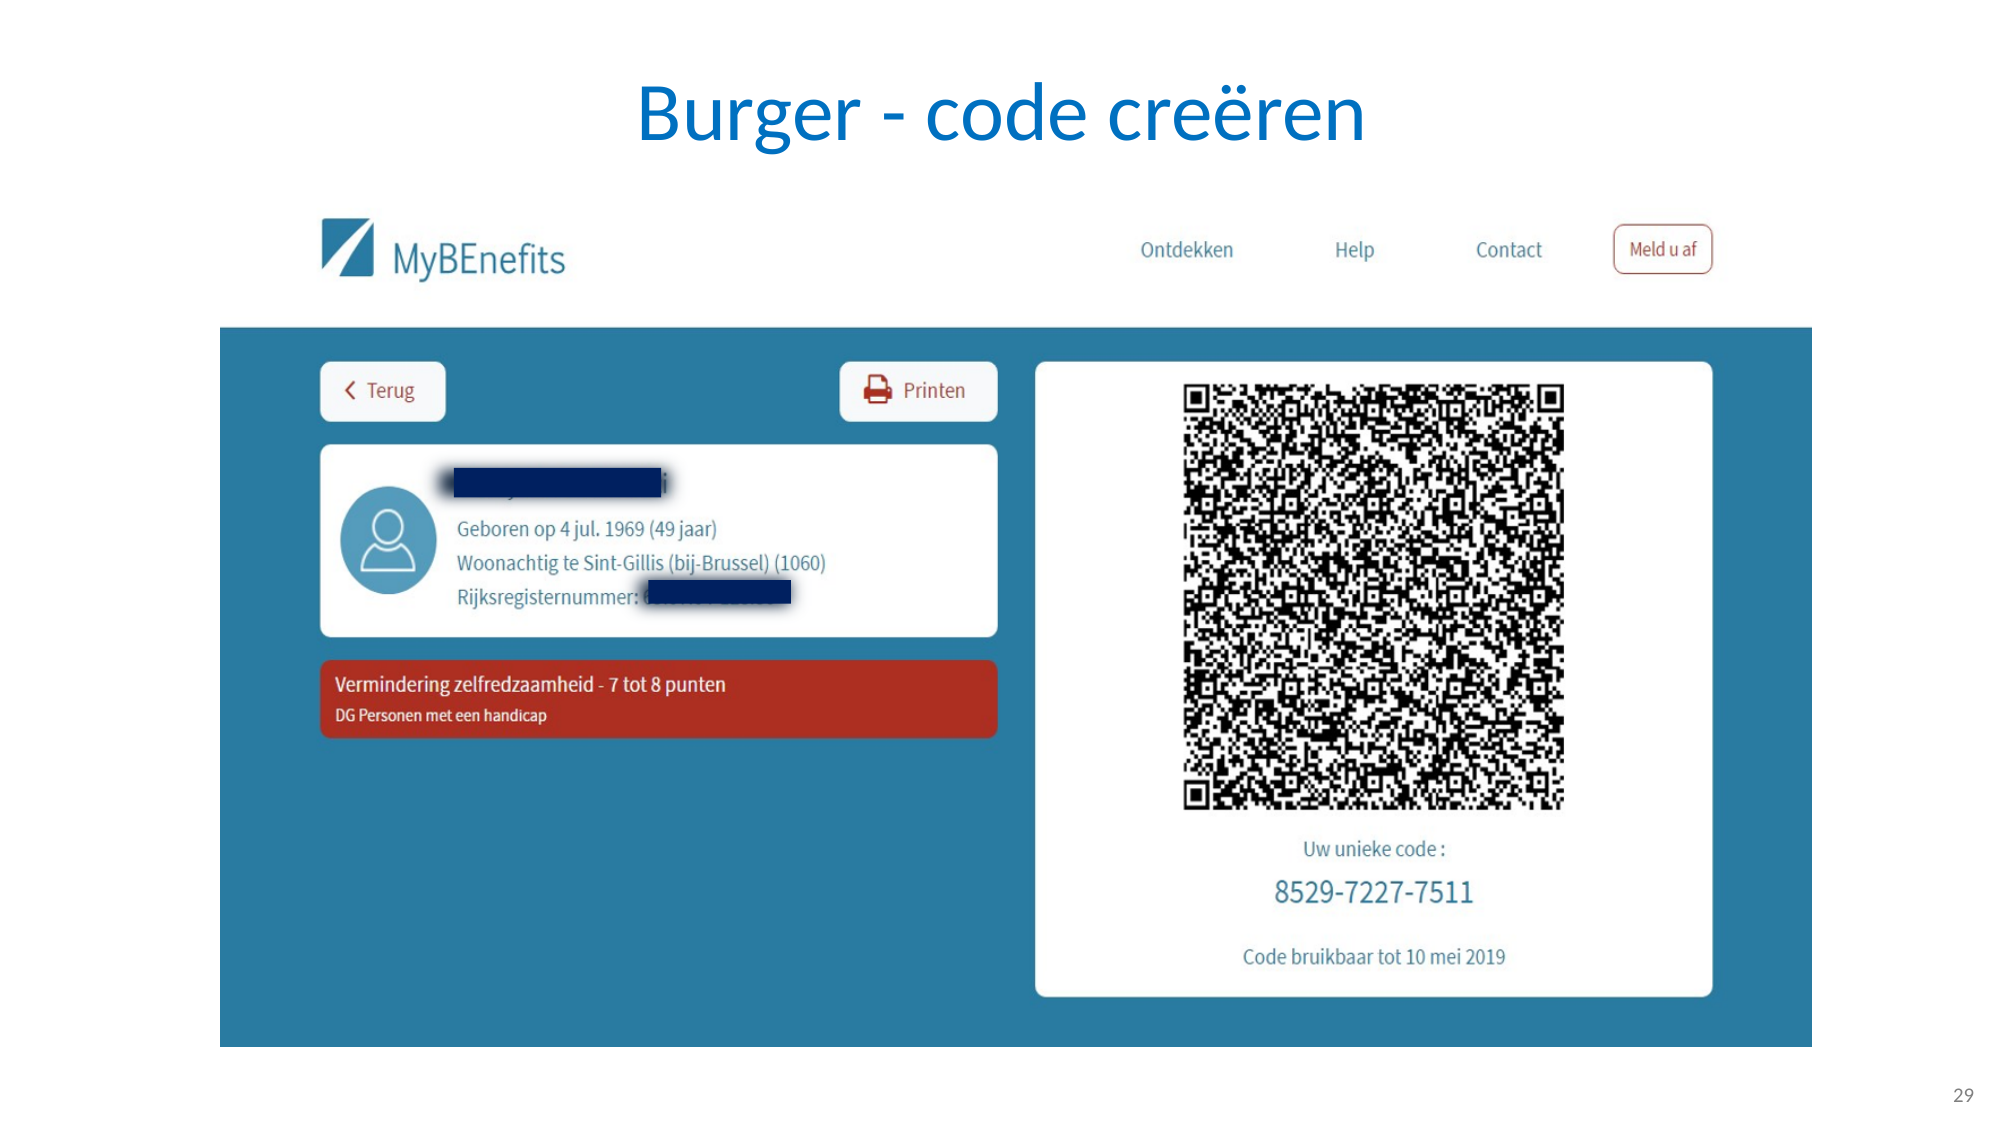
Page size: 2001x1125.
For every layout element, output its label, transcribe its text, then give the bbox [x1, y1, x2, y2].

title Burger - code creëren [102, 30, 1903, 183]
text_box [220, 172, 1813, 1048]
slide_number 29 [1824, 1064, 1990, 1125]
